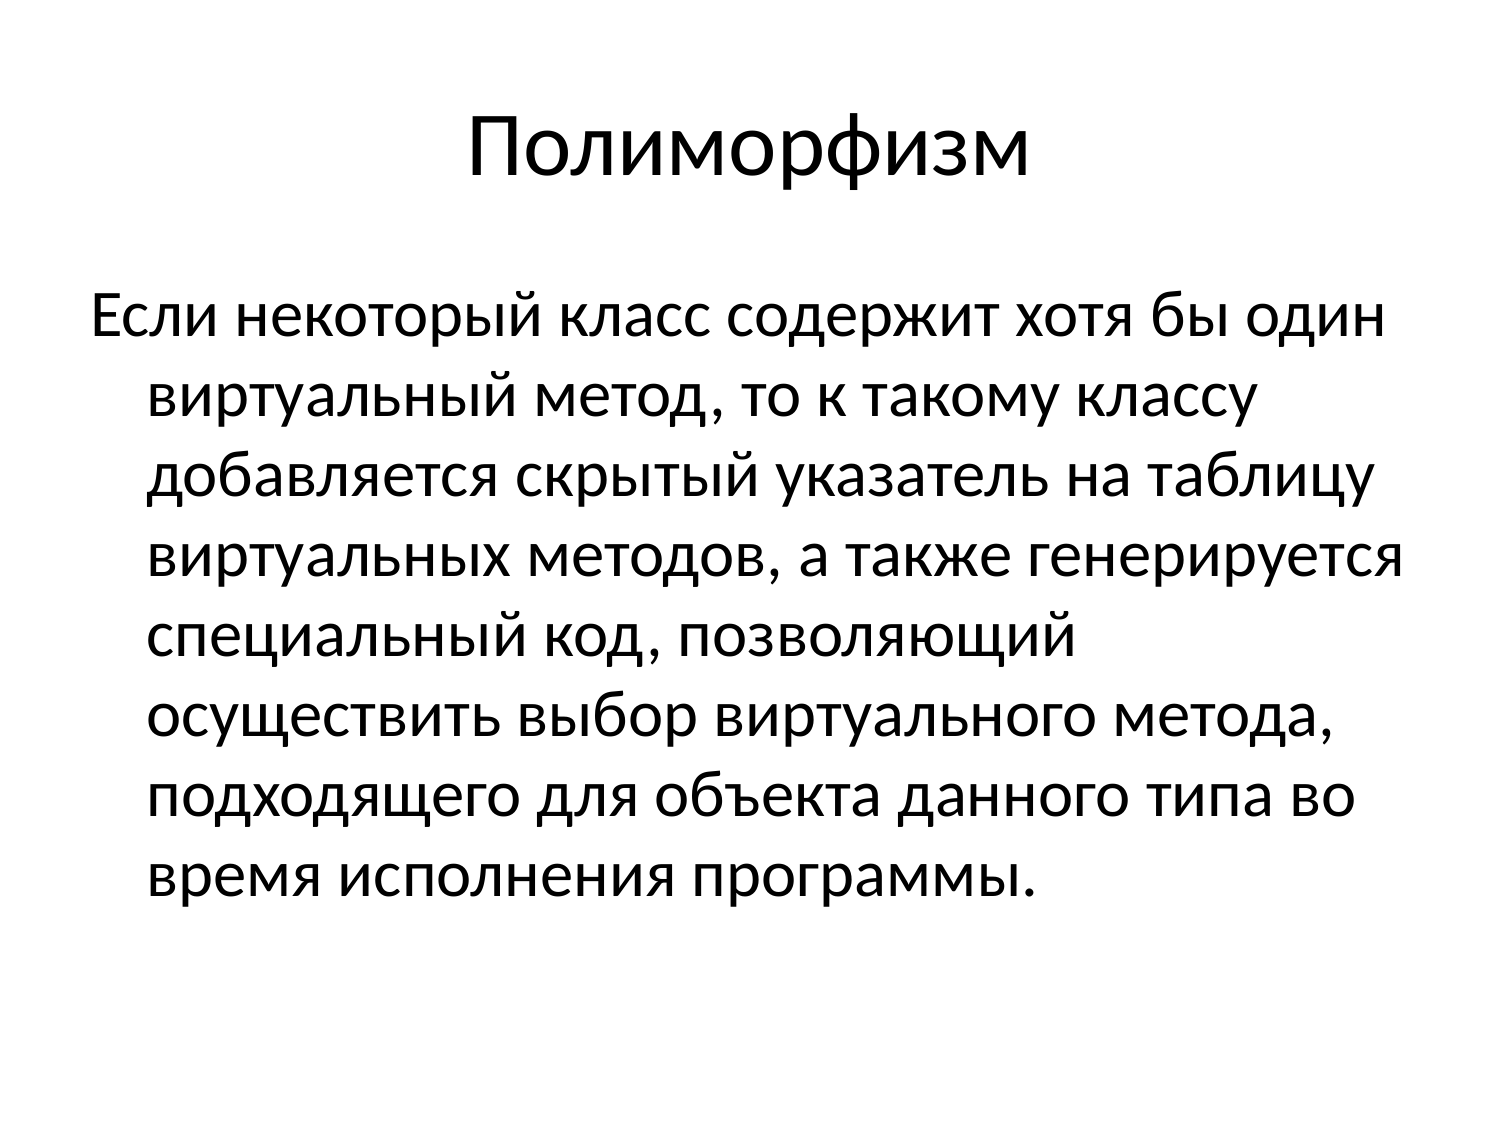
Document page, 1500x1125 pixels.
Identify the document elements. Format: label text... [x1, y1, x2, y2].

list Если некоторый класс содержит хотя бы один виртуальный метод, то к такому классу добавляется скрытый указатель на таблицу виртуальных методов, а также генерируется специальный код, позволяющий осуществить выбор виртуального метода, подходящего для объекта данного типа во время исполнения программы. [75, 262, 1425, 1005]
title Полиморфизм [75, 45, 1425, 233]
